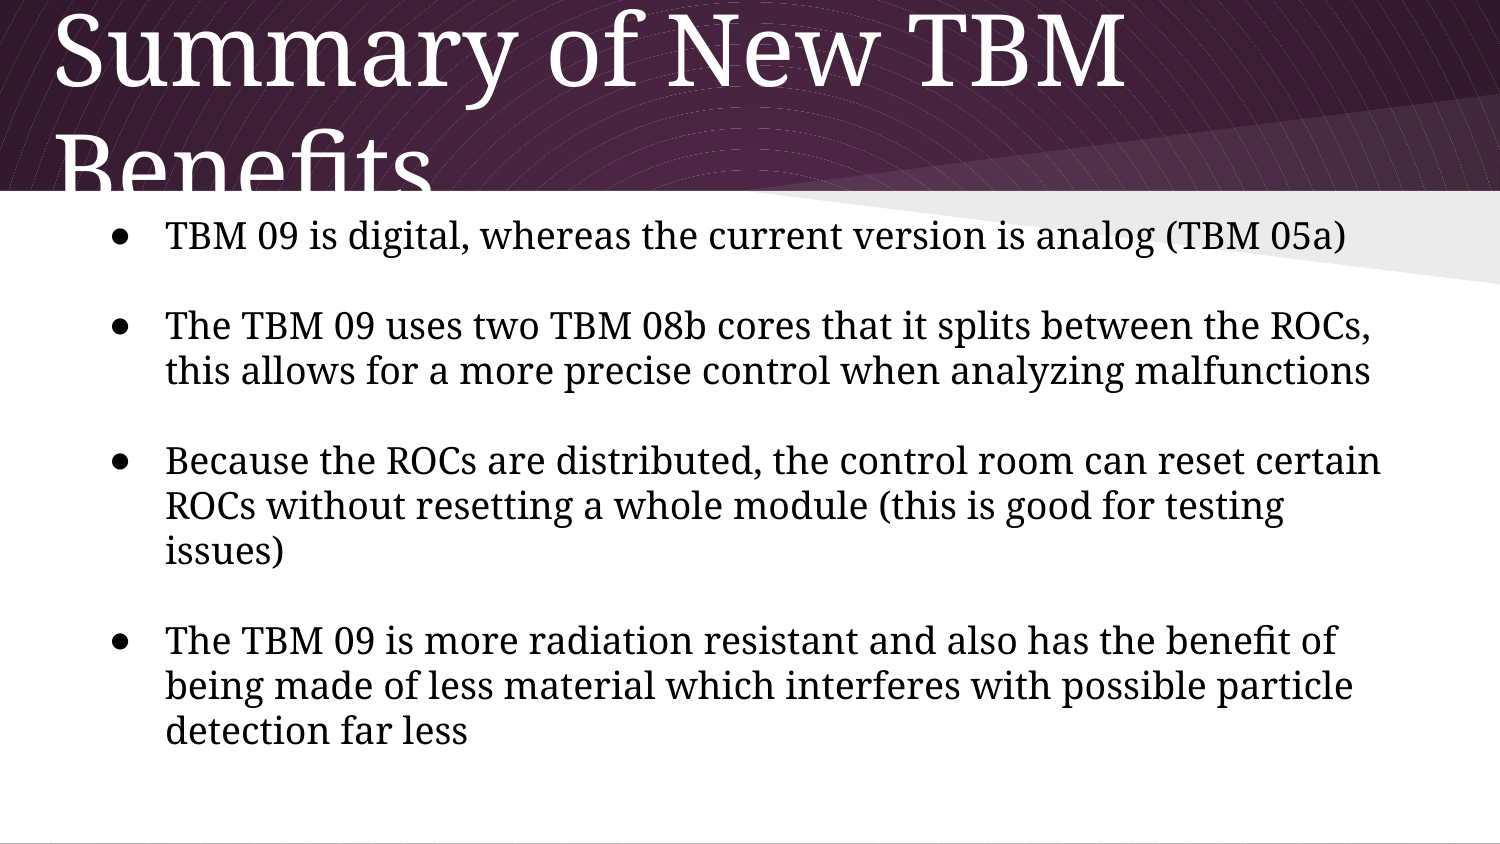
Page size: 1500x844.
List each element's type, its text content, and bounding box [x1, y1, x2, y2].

list TBM 09 is digital, whereas the current version is analog (TBM 05a) The TBM 09 uses two TBM 08b cores that it splits between the ROCs, this allows for a more precise control when analyzing malfunctions Because the ROCs are distributed, the control room can reset certain ROCs without resetting a whole module (this is good for testing issues) The TBM 09 is more radiation resistant and also has the benefit of being made of less material which interferes with possible particle detection far less [75, 196, 1425, 808]
title Summary of New TBM Benefits [37, 35, 1463, 177]
